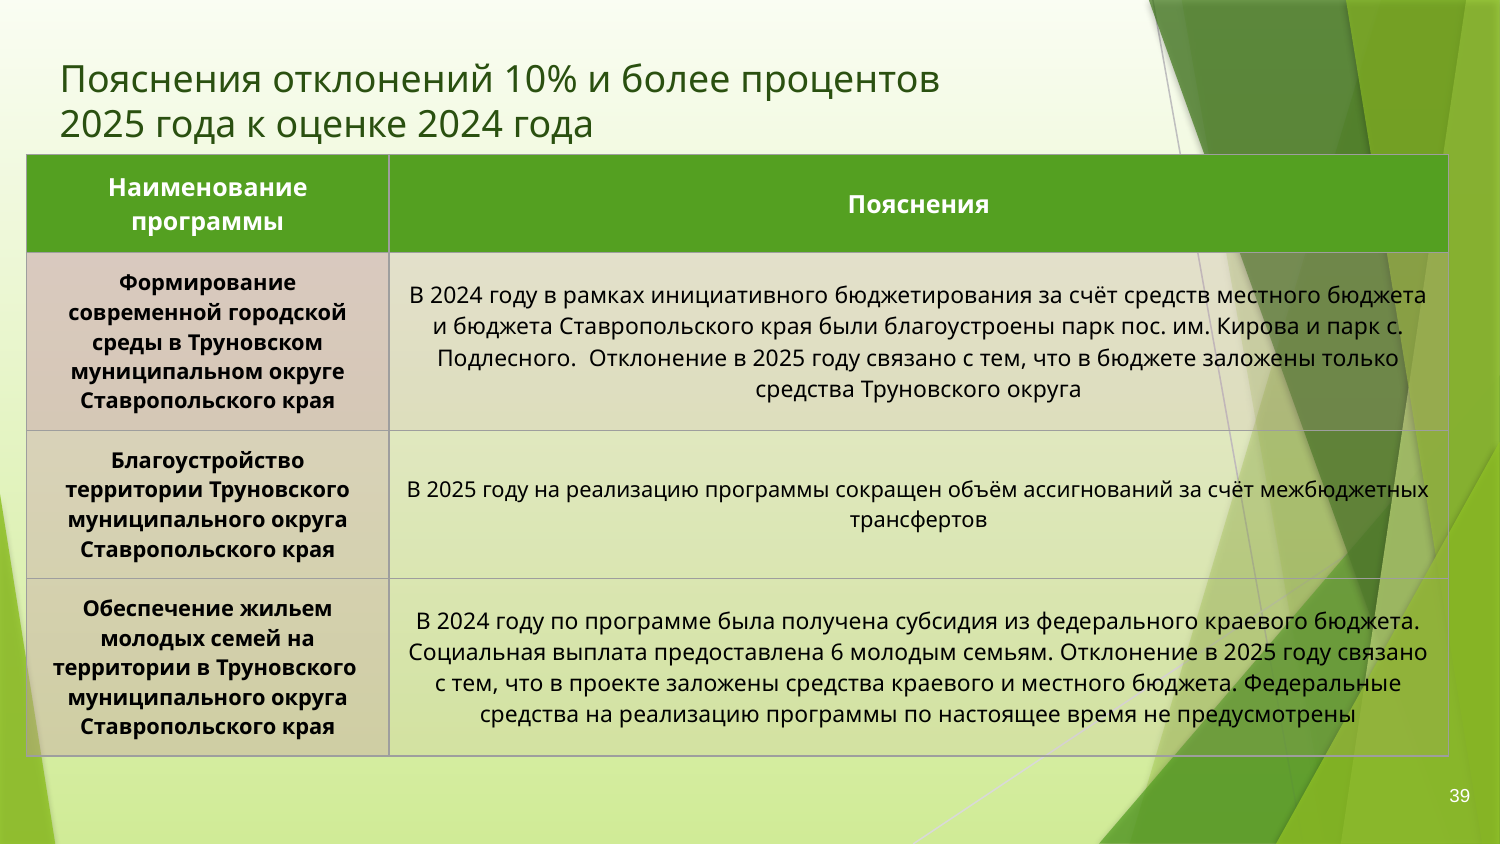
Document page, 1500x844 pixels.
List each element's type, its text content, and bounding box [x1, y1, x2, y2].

table_cell В 2024 году по программе была получена субсидия из федерального краевого бюджета. Социальная выплата предоставлена 6 молодым семьям. Отклонение в 2025 году связано с тем, что в проекте заложены средства краевого и местного бюджета. Федеральные средства на реализацию программы по настоящее время не предусмотрены [390, 579, 1448, 755]
table_cell Формирование современной городской среды в Труновском муниципальном округе Ставропольского края [27, 253, 388, 430]
title Пояснения отклонений 10% и более процентов 2025 года к оценке 2024 года [44, 39, 975, 132]
table_cell Обеспечение жильем молодых семей на территории в Труновского муниципального округа Ставропольского края [27, 579, 388, 755]
table_header Наименование программы [27, 155, 388, 252]
table_header Пояснения [390, 155, 1448, 252]
text_box 39 [1434, 776, 1488, 822]
table_cell В 2025 году на реализацию программы сокращен объём ассигнований за счёт межбюджетных трансфертов [390, 431, 1448, 578]
table_cell В 2024 году в рамках инициативного бюджетирования за счёт средств местного бюджета и бюджета Ставропольского края были благоустроены парк пос. им. Кирова и парк с. Подлесного. Отклонение в 2025 году связано с тем, что в бюджете заложены только средства Труновского округа [390, 253, 1448, 430]
table_cell Благоустройство территории Труновского муниципального округа Ставропольского края [27, 431, 388, 578]
